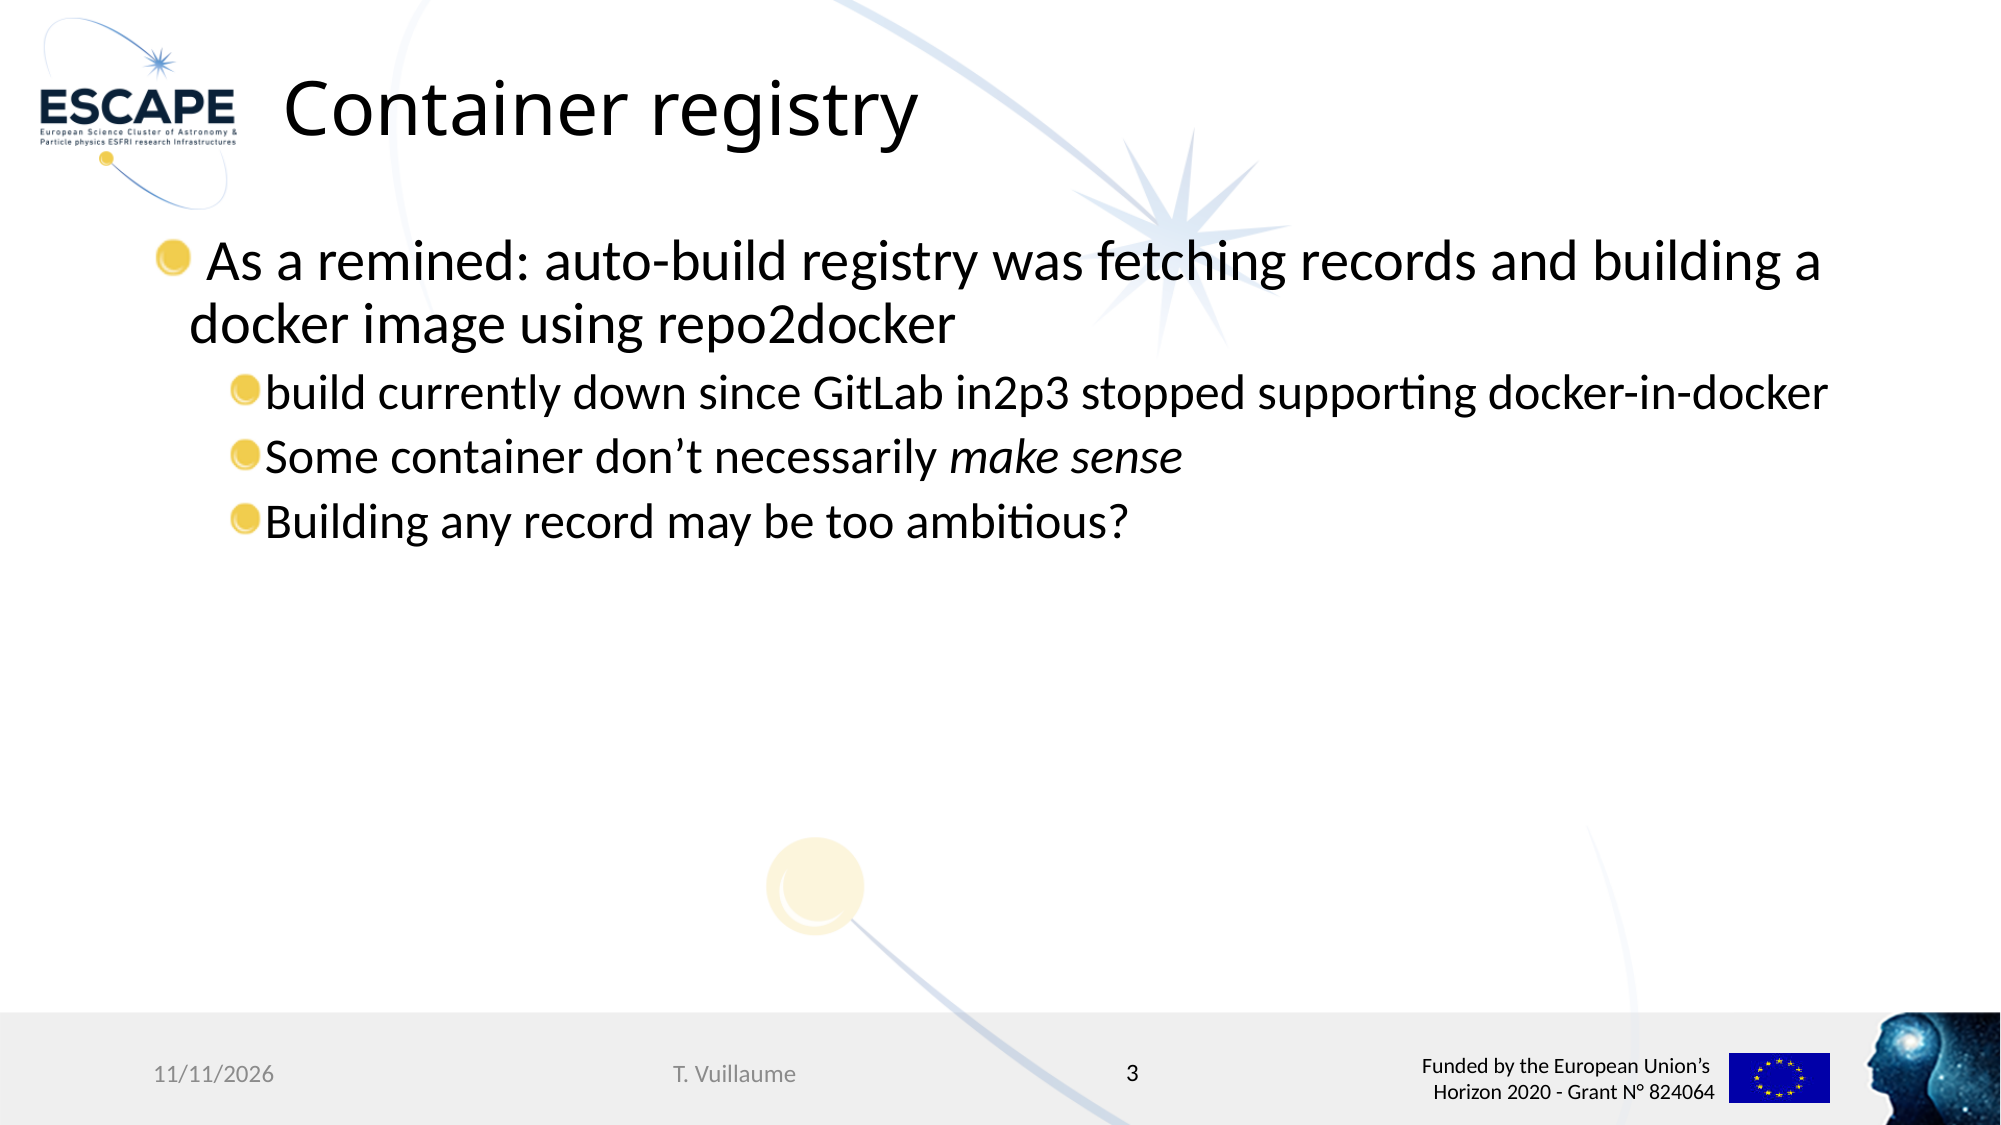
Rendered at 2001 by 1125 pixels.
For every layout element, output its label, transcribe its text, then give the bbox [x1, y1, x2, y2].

list As a remined: auto-build registry was fetching records and building a docker image using repo2docker build currently down since GitLab in2p3 stopped supporting docker-in-docker Some container don’t necessarily make sense Building any record may be too ambitious? [137, 222, 1863, 1014]
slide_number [138, 1042, 395, 1103]
title Container registry [267, 26, 1863, 196]
slide_number 3 [1072, 1041, 1193, 1101]
footer T. Vuillaume [428, 1042, 1042, 1103]
picture [0, 0, 2001, 1125]
